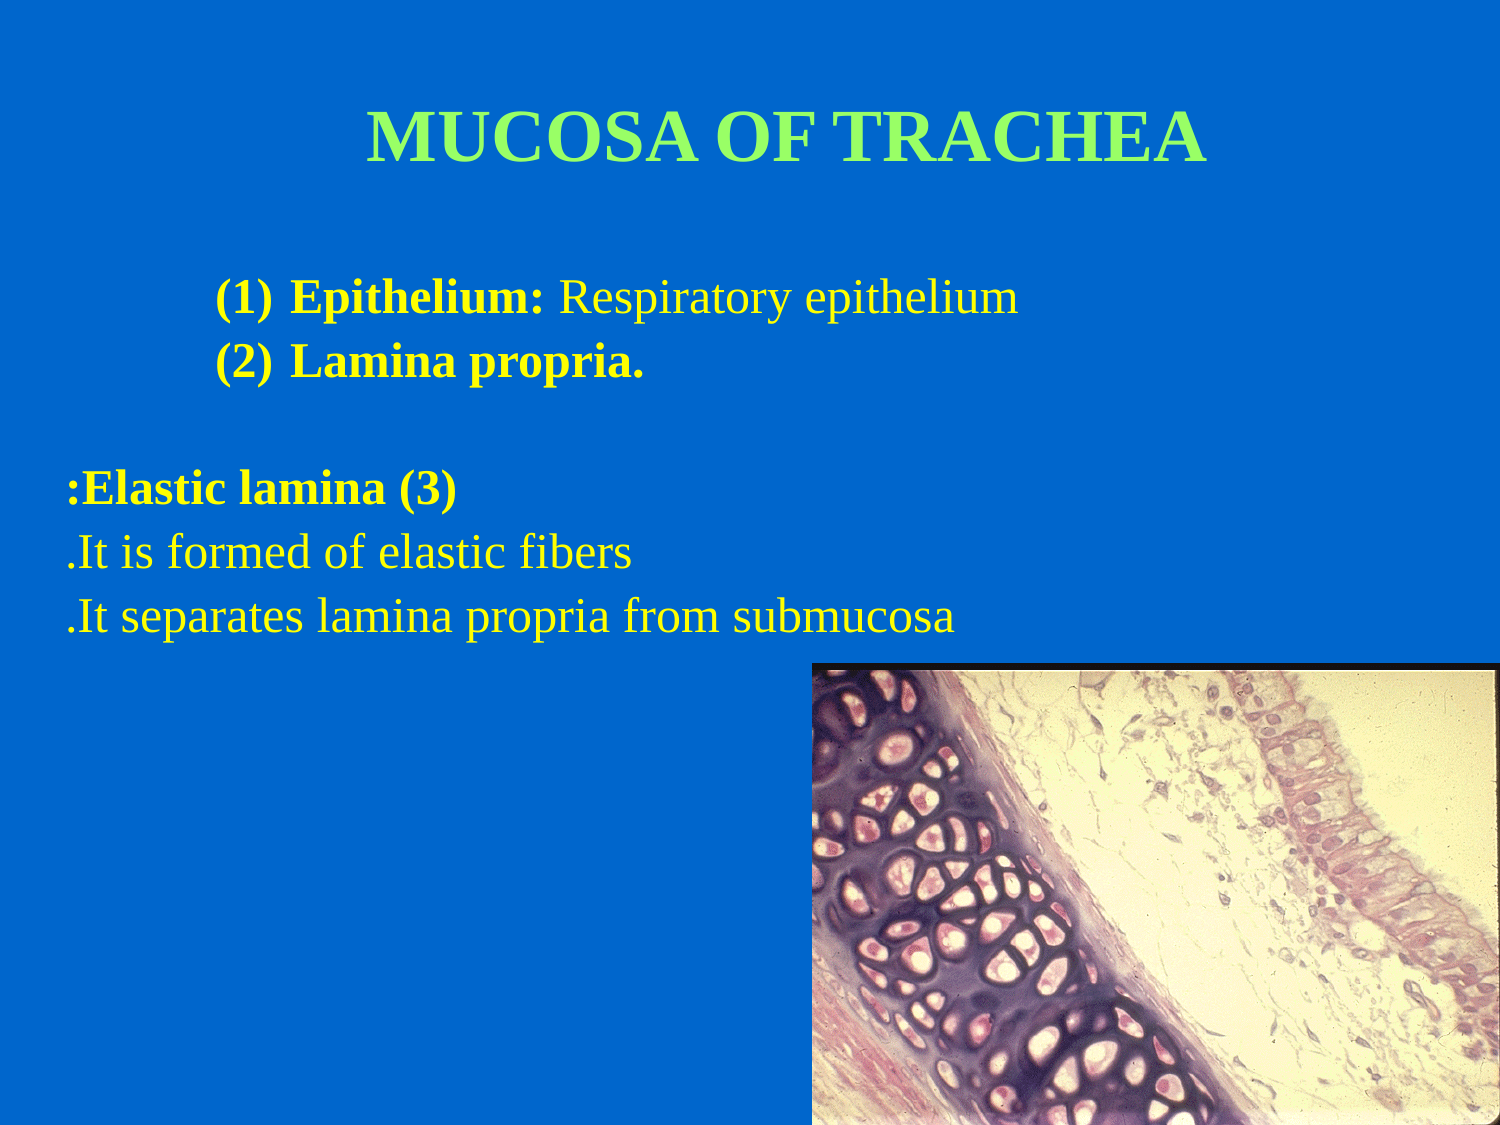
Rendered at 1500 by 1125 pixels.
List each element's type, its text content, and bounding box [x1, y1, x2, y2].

list Epithelium: Respiratory epithelium Lamina propria. (3) Elastic lamina: It is formed of elastic fibers. It separates lamina propria from submucosa. [50, 262, 1400, 1005]
picture [812, 663, 1500, 1125]
title MUCOSA OF TRACHEA [112, 37, 1463, 225]
